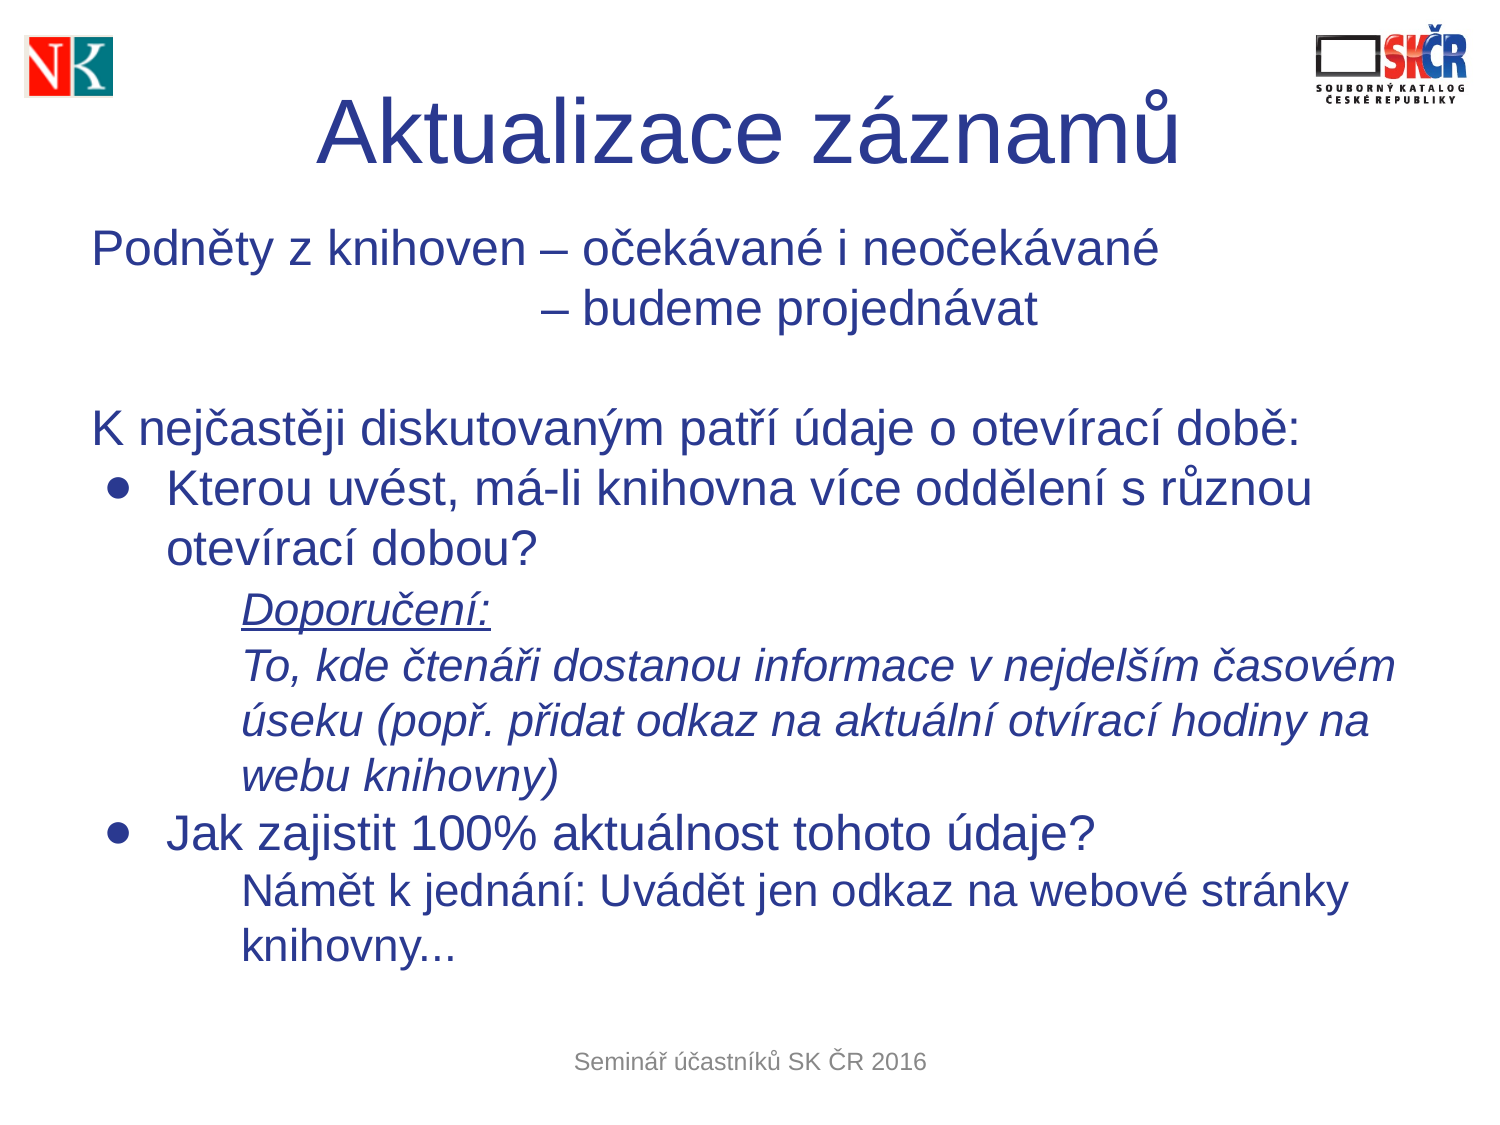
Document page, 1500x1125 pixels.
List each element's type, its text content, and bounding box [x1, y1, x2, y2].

title Aktualizace záznamů [75, 131, 1425, 208]
slide_number Seminář účastníků SK ČR 2016 [24, 1017, 1478, 1104]
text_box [23, 10, 1489, 124]
text_box Podněty z knihoven – očekávané i neočekávané – budeme projednávat K nejčastěji diskutovaným patří údaje o otevírací době: Kterou uvést, má-li knihovna více oddělení s různou otevírací dobou? Doporučení: To, kde čtenáři dostanou informace v nejdelším časovém úseku (popř. přidat odkaz na aktuální otvírací hodiny na webu knihovny) Jak zajistit 100% aktuálnost tohoto údaje? Námět k jednání: Uvádět jen odkaz na webové stránky knihovny... [75, 208, 1426, 1017]
